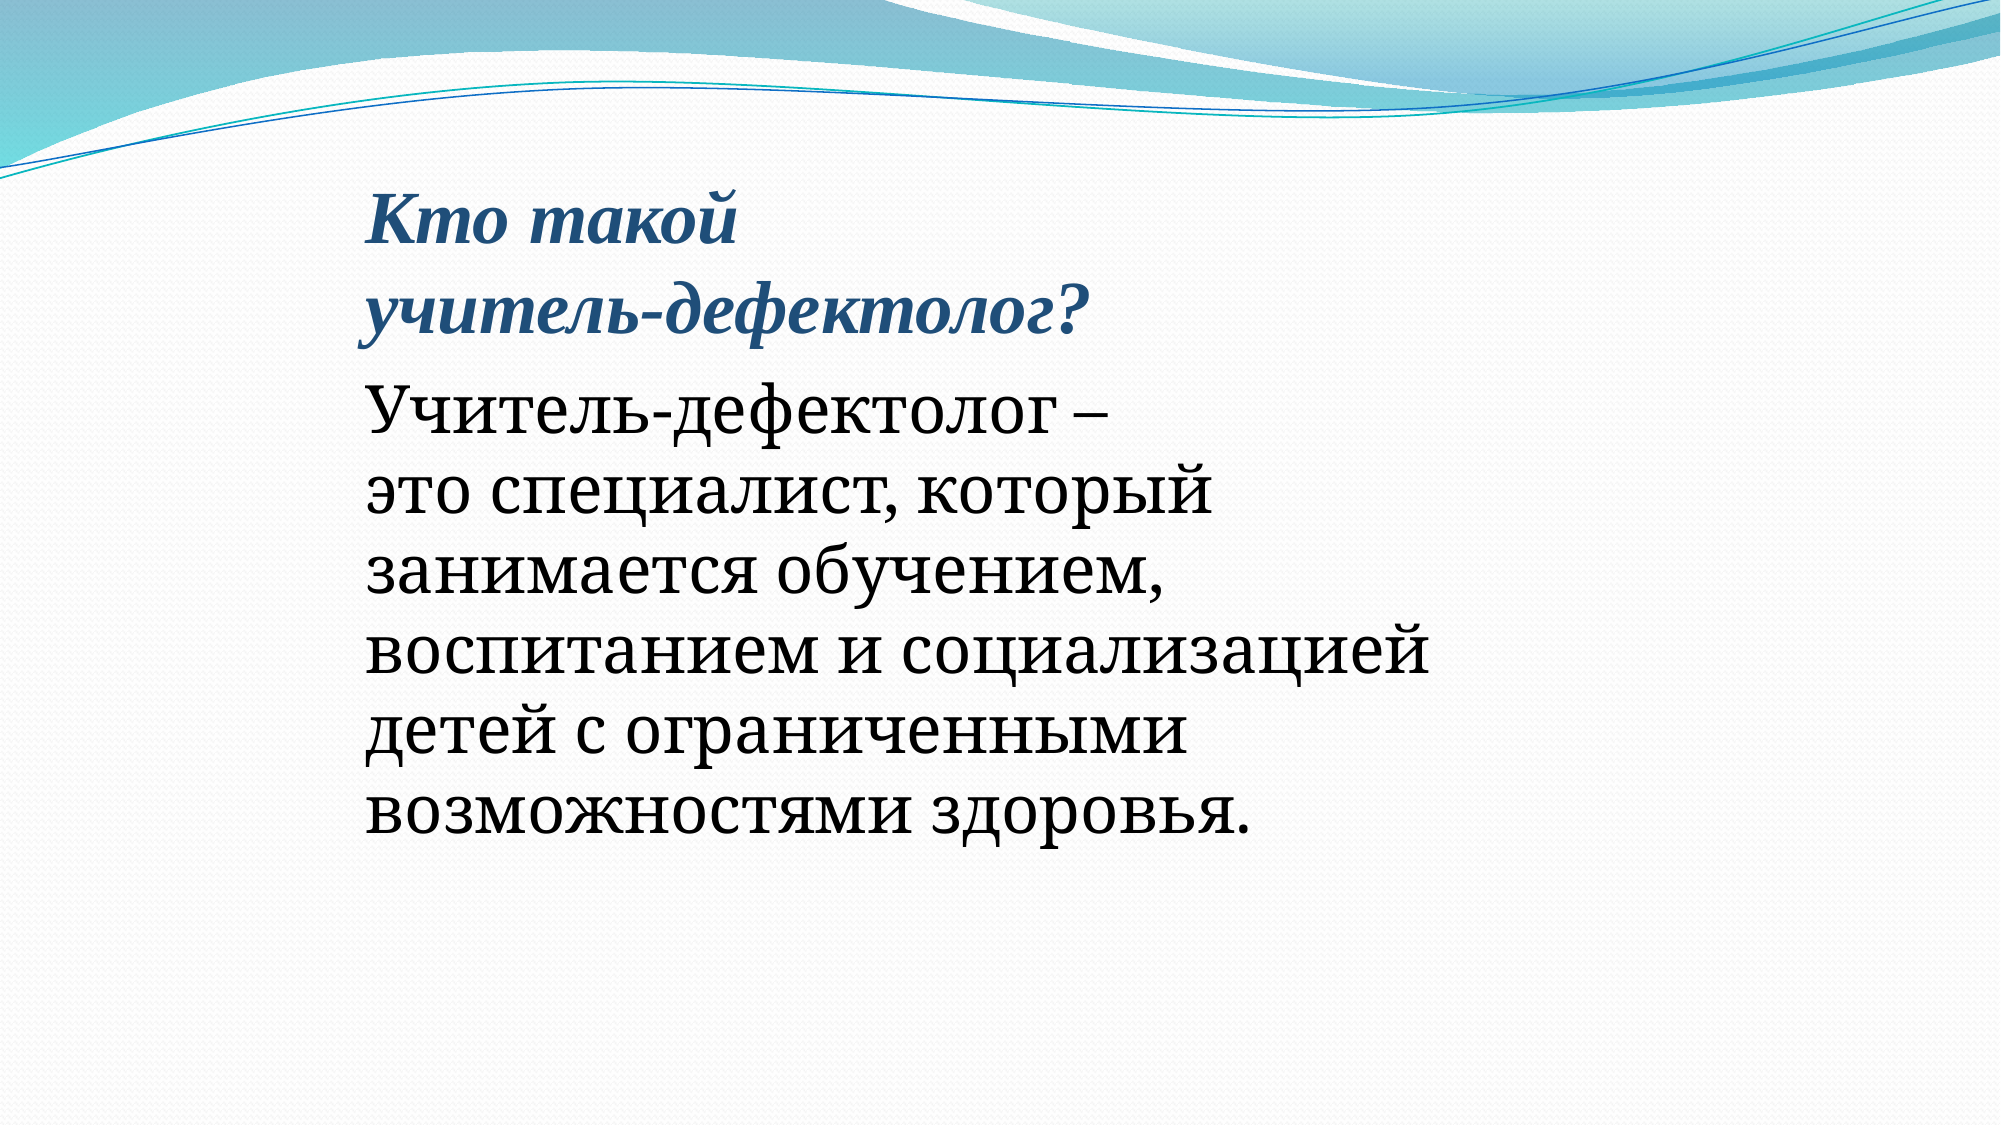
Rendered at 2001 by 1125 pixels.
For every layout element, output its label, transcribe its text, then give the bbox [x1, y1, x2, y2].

text_box Кто такой учитель-дефектолог? [350, 160, 1284, 356]
text_box Учитель-дефектолог – это специалист, который занимается обучением, воспитанием и социализацией детей с ограниченными возможностями здоровья. [350, 359, 1615, 855]
